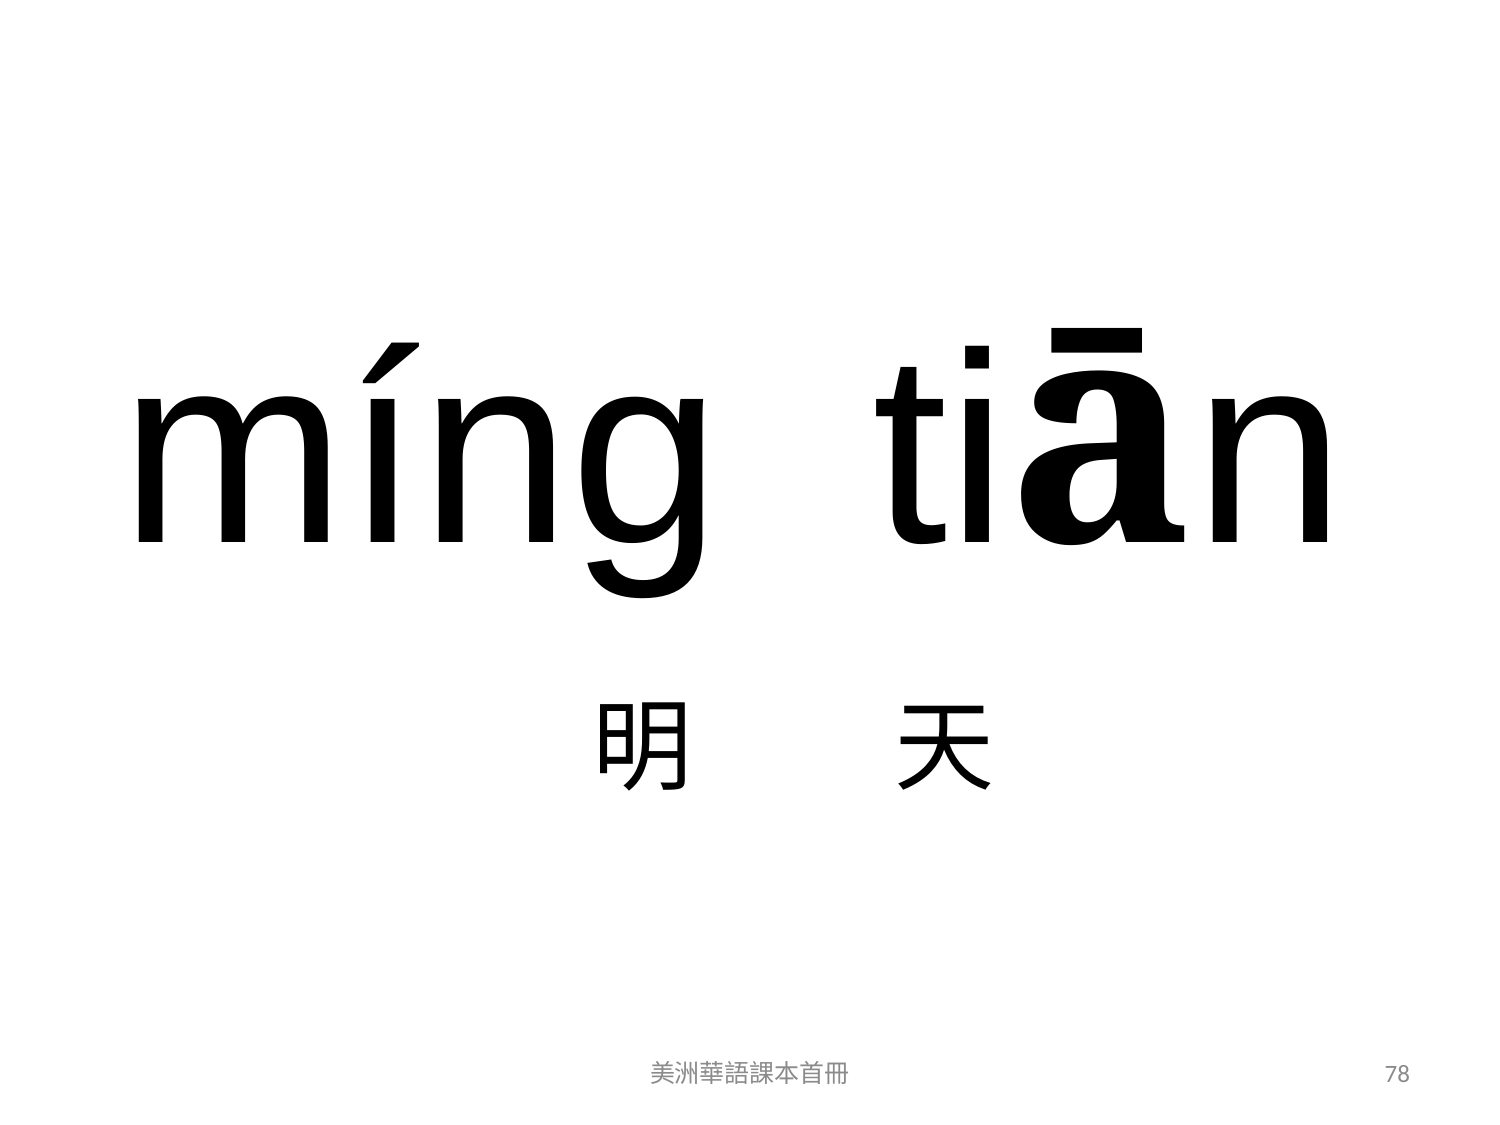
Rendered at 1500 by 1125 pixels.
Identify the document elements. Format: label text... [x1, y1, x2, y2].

footer 美洲華語課本首冊 [512, 1042, 988, 1103]
text_box míng tiān [0, 223, 1436, 613]
text_box 明 天 [577, 675, 1011, 810]
slide_number 78 [1074, 1042, 1425, 1103]
